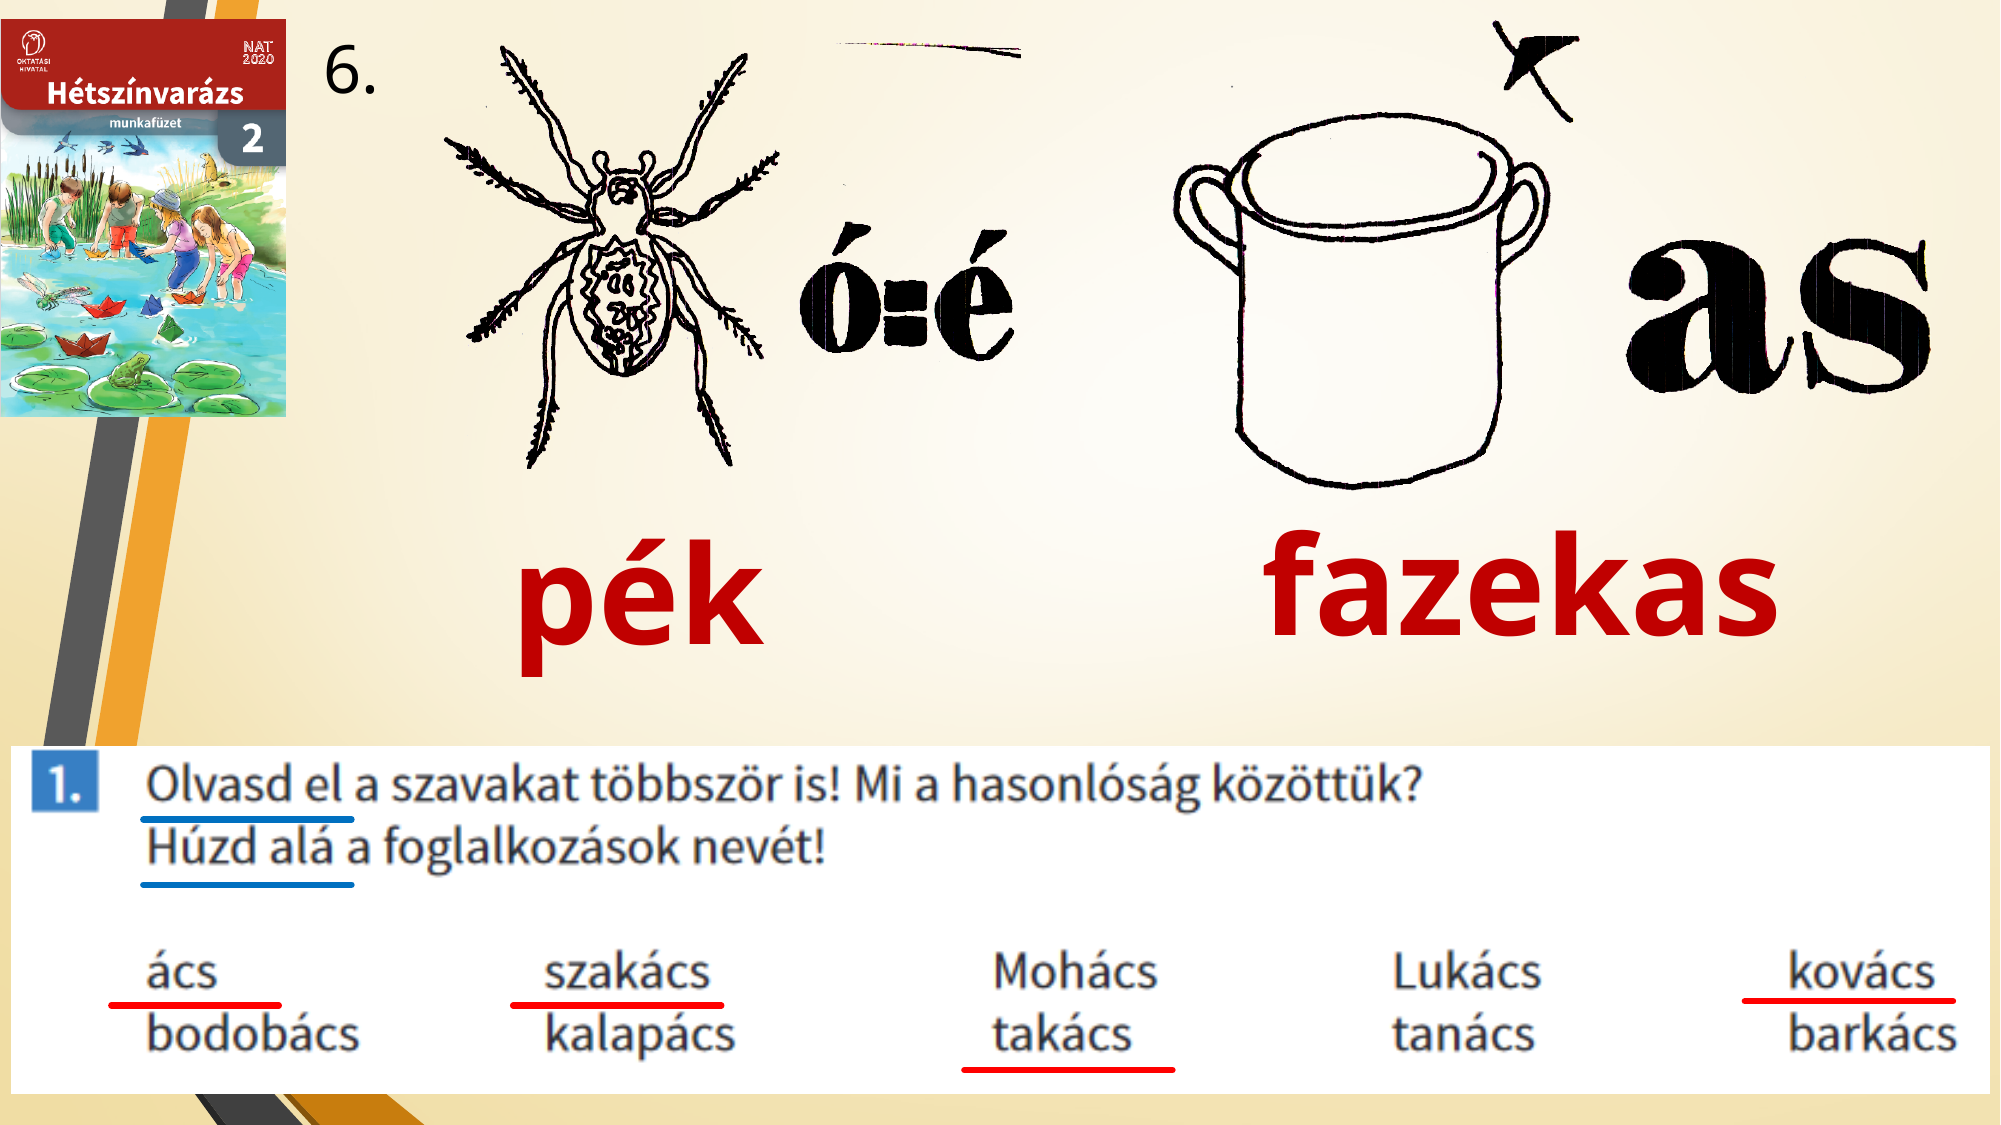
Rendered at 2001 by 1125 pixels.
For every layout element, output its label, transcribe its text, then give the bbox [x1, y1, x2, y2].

picture [0, 18, 286, 418]
picture [437, 43, 1021, 475]
picture [1172, 18, 1938, 500]
text_box 6. [308, 19, 395, 114]
picture [11, 746, 1990, 1095]
text_box pék [496, 499, 780, 680]
text_box fazekas [1246, 500, 1797, 671]
